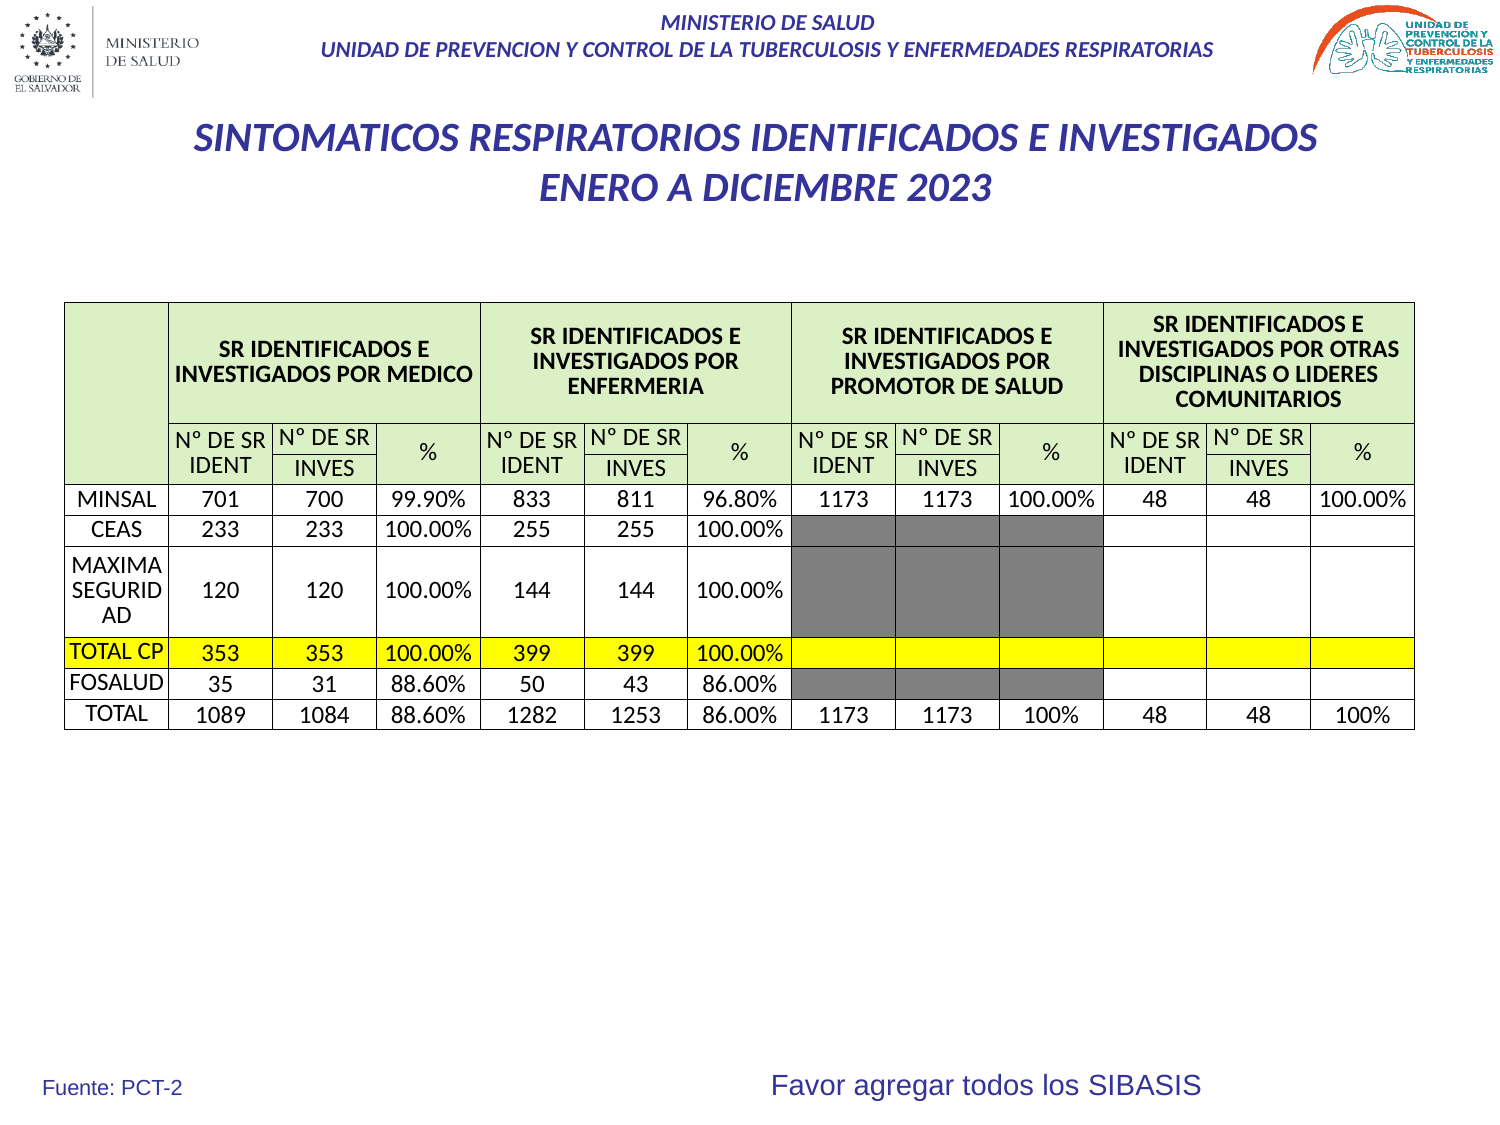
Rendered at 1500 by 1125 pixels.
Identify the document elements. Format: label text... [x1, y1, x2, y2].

table_cell 86.00% [688, 669, 791, 699]
table_cell Nº DE SR [273, 424, 376, 454]
table_cell 353 [273, 638, 376, 668]
table_cell 100.00% [1311, 485, 1414, 515]
table_cell % [377, 424, 480, 484]
table_cell [1104, 669, 1206, 699]
table_cell 50 [481, 669, 584, 699]
table_cell INVES [1207, 455, 1310, 484]
table_cell 353 [169, 638, 272, 668]
table_cell 833 [481, 485, 584, 515]
table_cell [792, 669, 895, 699]
table_cell 43 [585, 669, 687, 699]
table_cell [1207, 547, 1310, 637]
table_cell % [1000, 424, 1103, 484]
table_cell [896, 516, 999, 546]
table_cell 144 [481, 547, 584, 637]
table_cell [1207, 669, 1310, 699]
table_cell 1173 [792, 700, 895, 729]
table_cell [1000, 669, 1103, 699]
table_cell Nº DE SR [1207, 424, 1310, 454]
picture [14, 6, 228, 98]
table_cell [1311, 547, 1414, 637]
table_cell [1104, 547, 1206, 637]
table_cell CEAS [65, 516, 168, 546]
table_cell [1104, 516, 1206, 546]
table_header SR IDENTIFICADOS E INVESTIGADOS POR OTRAS DISCIPLINAS O LIDERES COMUNITARIOS [1104, 303, 1414, 423]
table_cell 399 [585, 638, 687, 668]
table_cell [1207, 638, 1310, 668]
table_cell 100.00% [377, 547, 480, 637]
table_cell 100% [1311, 700, 1414, 729]
table_cell 1253 [585, 700, 687, 729]
table_cell 100.00% [688, 638, 791, 668]
table_cell TOTAL [65, 700, 168, 729]
table_cell INVES [896, 455, 999, 484]
table_cell INVES [273, 455, 376, 484]
table_header SR IDENTIFICADOS E INVESTIGADOS POR ENFERMERIA [481, 303, 791, 423]
table_cell 100% [1000, 700, 1103, 729]
table_cell TOTAL CP [65, 638, 168, 668]
table_cell [1000, 638, 1103, 668]
table_cell 255 [585, 516, 687, 546]
table_cell 144 [585, 547, 687, 637]
table_cell 100.00% [688, 516, 791, 546]
table_cell [896, 669, 999, 699]
table_cell 120 [169, 547, 272, 637]
table_cell 88.60% [377, 669, 480, 699]
table_cell Nº DE SR IDENT [1104, 424, 1206, 484]
table_cell [1311, 638, 1414, 668]
table_cell % [688, 424, 791, 484]
title SINTOMATICOS RESPIRATORIOS IDENTIFICADOS E INVESTIGADOS ENERO A DICIEMBRE 2023 [52, 66, 1460, 255]
table_cell [1311, 669, 1414, 699]
table_cell 100.00% [688, 547, 791, 637]
table_cell 48 [1207, 700, 1310, 729]
table_header SR IDENTIFICADOS E INVESTIGADOS POR PROMOTOR DE SALUD [792, 303, 1103, 423]
table_cell 811 [585, 485, 687, 515]
table_cell [1207, 516, 1310, 546]
table_cell 233 [273, 516, 376, 546]
table_cell % [1311, 424, 1414, 484]
text_box Fuente: PCT-2 Favor agregar todos los SIBASIS [27, 1058, 1386, 1109]
table_cell 48 [1207, 485, 1310, 515]
table_cell 399 [481, 638, 584, 668]
table_cell 1282 [481, 700, 584, 729]
table_cell 35 [169, 669, 272, 699]
table_cell Nº DE SR IDENT [481, 424, 584, 484]
table_cell FOSALUD [65, 669, 168, 699]
table_cell 701 [169, 485, 272, 515]
table_cell 99.90% [377, 485, 480, 515]
table_cell 1089 [169, 700, 272, 729]
table_cell MINSAL [65, 485, 168, 515]
table_cell 255 [481, 516, 584, 546]
table_header [65, 303, 168, 484]
table_cell [1311, 516, 1414, 546]
table_cell 88.60% [377, 700, 480, 729]
table_cell [1000, 516, 1103, 546]
table_cell Nº DE SR IDENT [792, 424, 895, 484]
table_cell 86.00% [688, 700, 791, 729]
table_cell 31 [273, 669, 376, 699]
table_cell 48 [1104, 700, 1206, 729]
table_cell 100.00% [377, 638, 480, 668]
table_cell [896, 547, 999, 637]
table_cell [1104, 638, 1206, 668]
table_cell [792, 516, 895, 546]
table_cell 120 [273, 547, 376, 637]
table_cell INVES [585, 455, 687, 484]
table_cell Nº DE SR [896, 424, 999, 454]
picture [1305, 0, 1500, 85]
table_cell 1084 [273, 700, 376, 729]
table_cell Nº DE SR IDENT [169, 424, 272, 484]
table_cell Nº DE SR [585, 424, 687, 454]
table_cell [792, 638, 895, 668]
table_cell 96.80% [688, 485, 791, 515]
table_cell 1173 [896, 700, 999, 729]
table_cell [792, 547, 895, 637]
table_cell 1173 [792, 485, 895, 515]
table_cell [1000, 547, 1103, 637]
table_cell 233 [169, 516, 272, 546]
table_cell MAXIMA SEGURIDAD [65, 547, 168, 637]
table_cell 700 [273, 485, 376, 515]
table_cell 1173 [896, 485, 999, 515]
table_cell [896, 638, 999, 668]
table_header SR IDENTIFICADOS E INVESTIGADOS POR MEDICO [169, 303, 480, 423]
table_cell 100.00% [377, 516, 480, 546]
table_cell 48 [1104, 485, 1206, 515]
table_cell 100.00% [1000, 485, 1103, 515]
